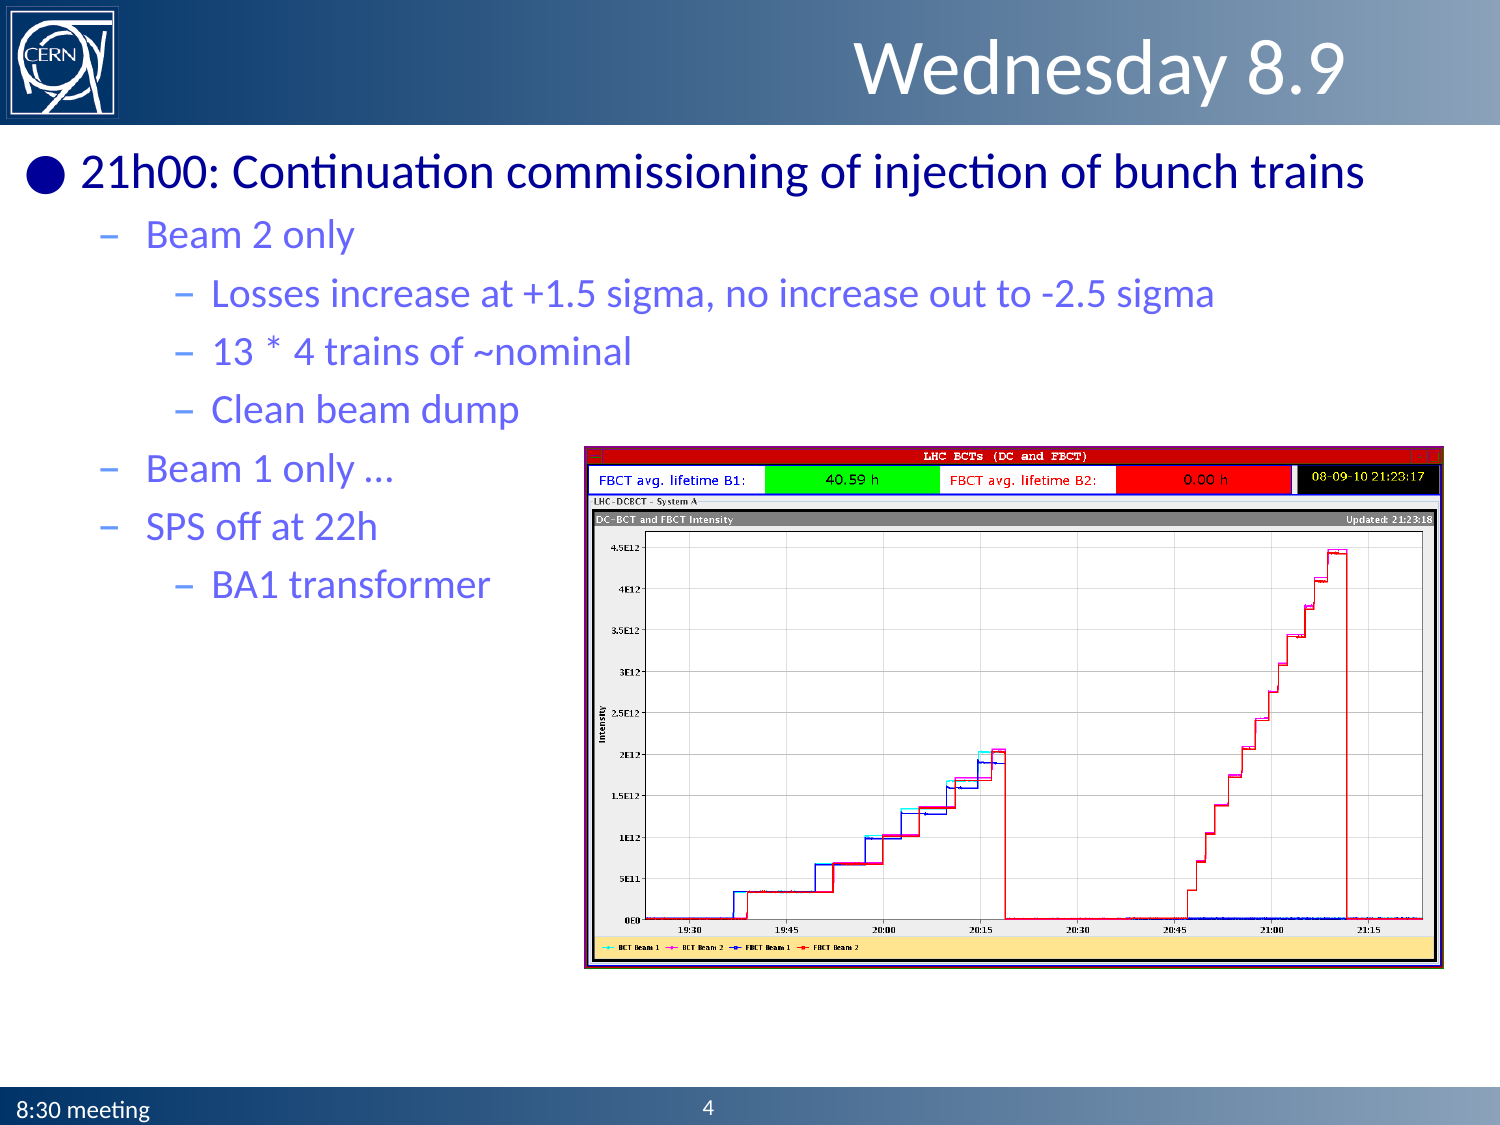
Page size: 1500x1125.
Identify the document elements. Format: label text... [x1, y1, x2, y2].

picture [584, 446, 1444, 969]
list 21h00: Continuation commissioning of injection of bunch trains Beam 2 only Losses increase at +1.5 sigma, no increase out to -2.5 sigma 13 * 4 trains of ~nominal Clean beam dump Beam 1 only … SPS off at 22h BA1 transformer [8, 130, 1492, 906]
picture [6, 6, 119, 119]
slide_number 4 [687, 1089, 876, 1125]
footer 8:30 meeting [0, 1093, 597, 1125]
text_box [0, 0, 50, 50]
title Wednesday 8.9 [124, 0, 1363, 126]
